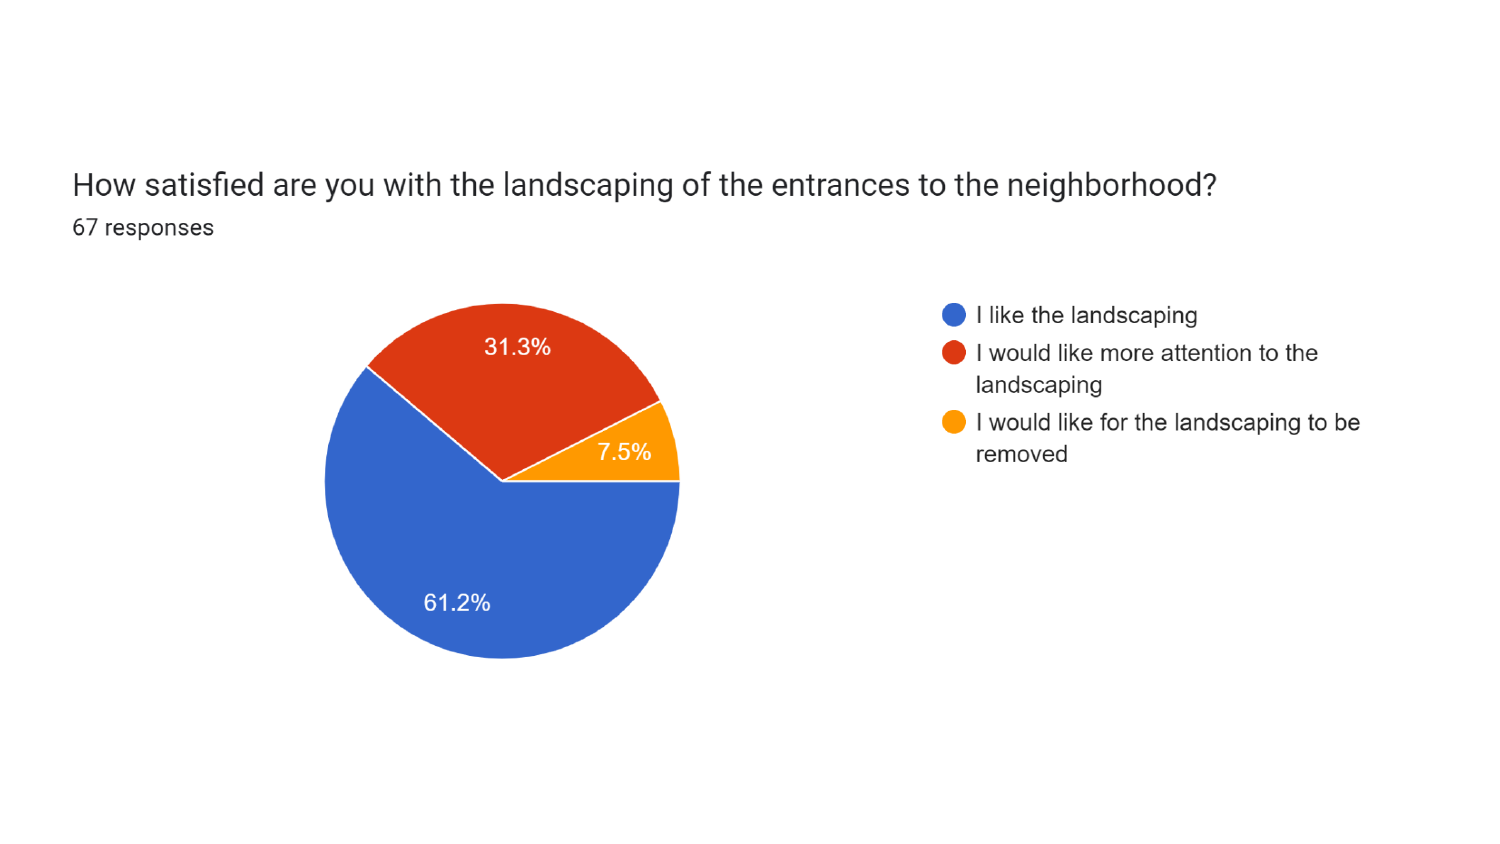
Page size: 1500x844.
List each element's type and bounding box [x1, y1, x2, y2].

picture [24, 116, 1476, 728]
